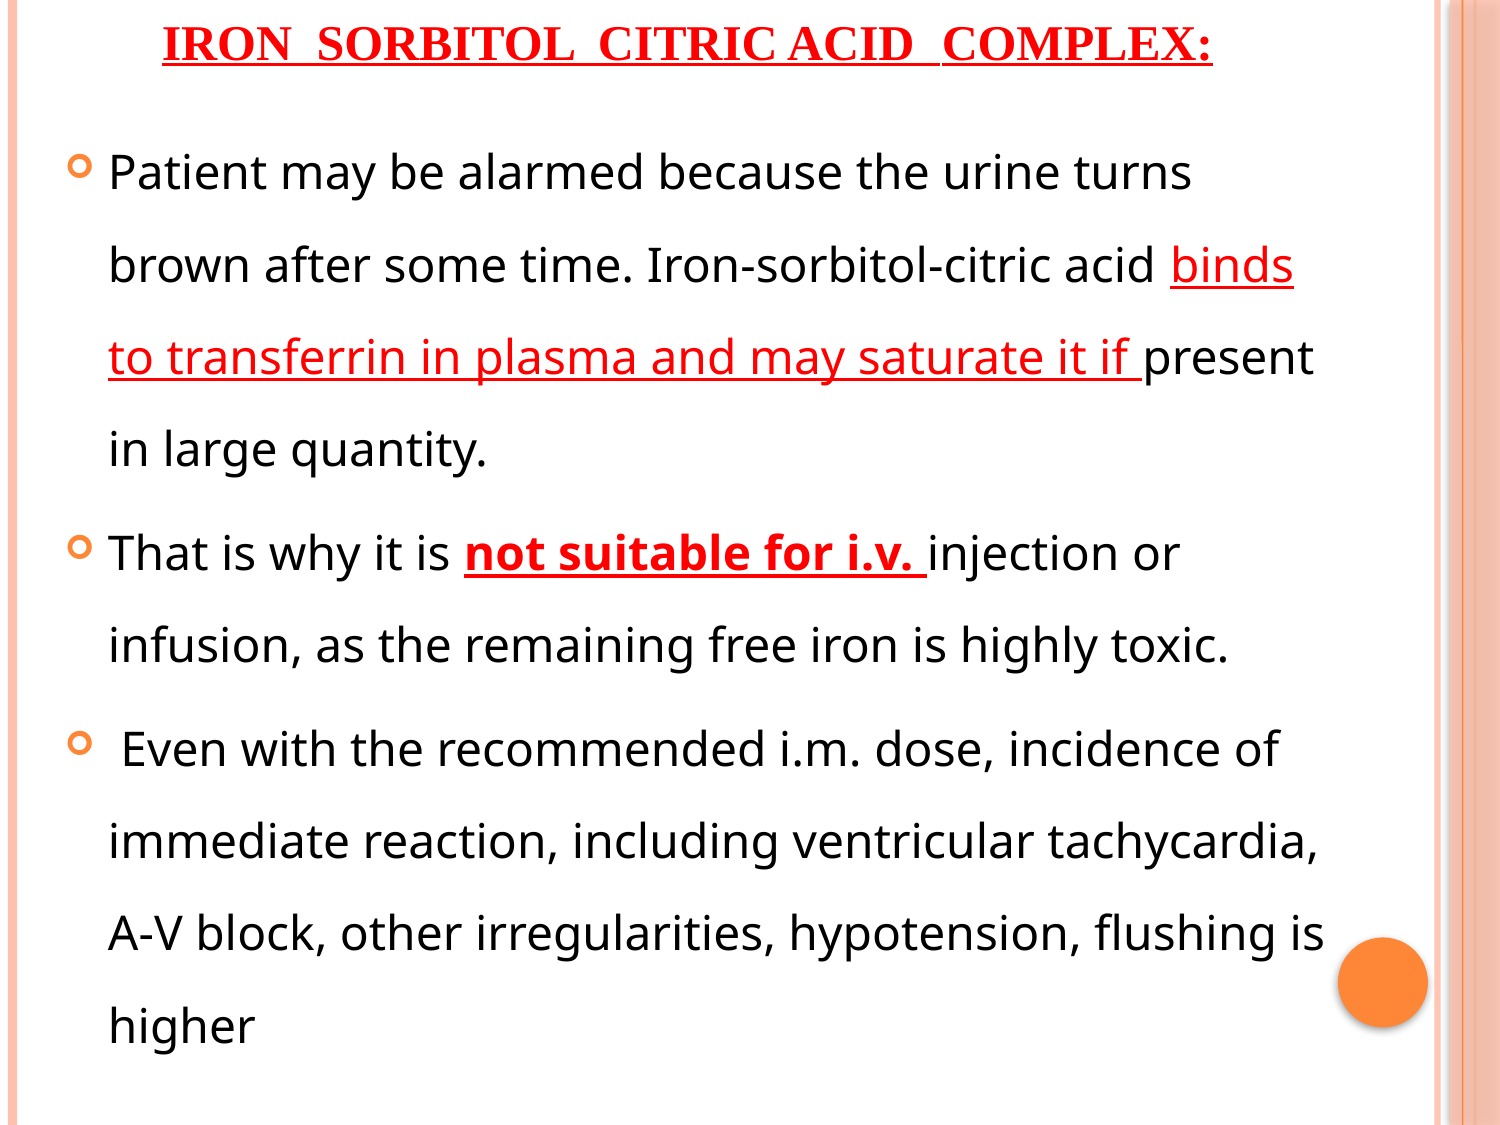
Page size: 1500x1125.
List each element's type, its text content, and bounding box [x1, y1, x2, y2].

list Patient may be alarmed because the urine turns brown after some time. Iron-sorbitol-citric acid binds to transferrin in plasma and may saturate it if present in large quantity. That is why it is not suitable for i.v. injection or infusion, as the remaining free iron is highly toxic. Even with the recommended i.m. dose, incidence of immediate reaction, including ventricular tachycardia, A-V block, other irregularities, hypotension, flushing is higher [50, 99, 1363, 1062]
title IRON SORBITOL CITRIC ACID COMPLEX: [75, 0, 1300, 99]
